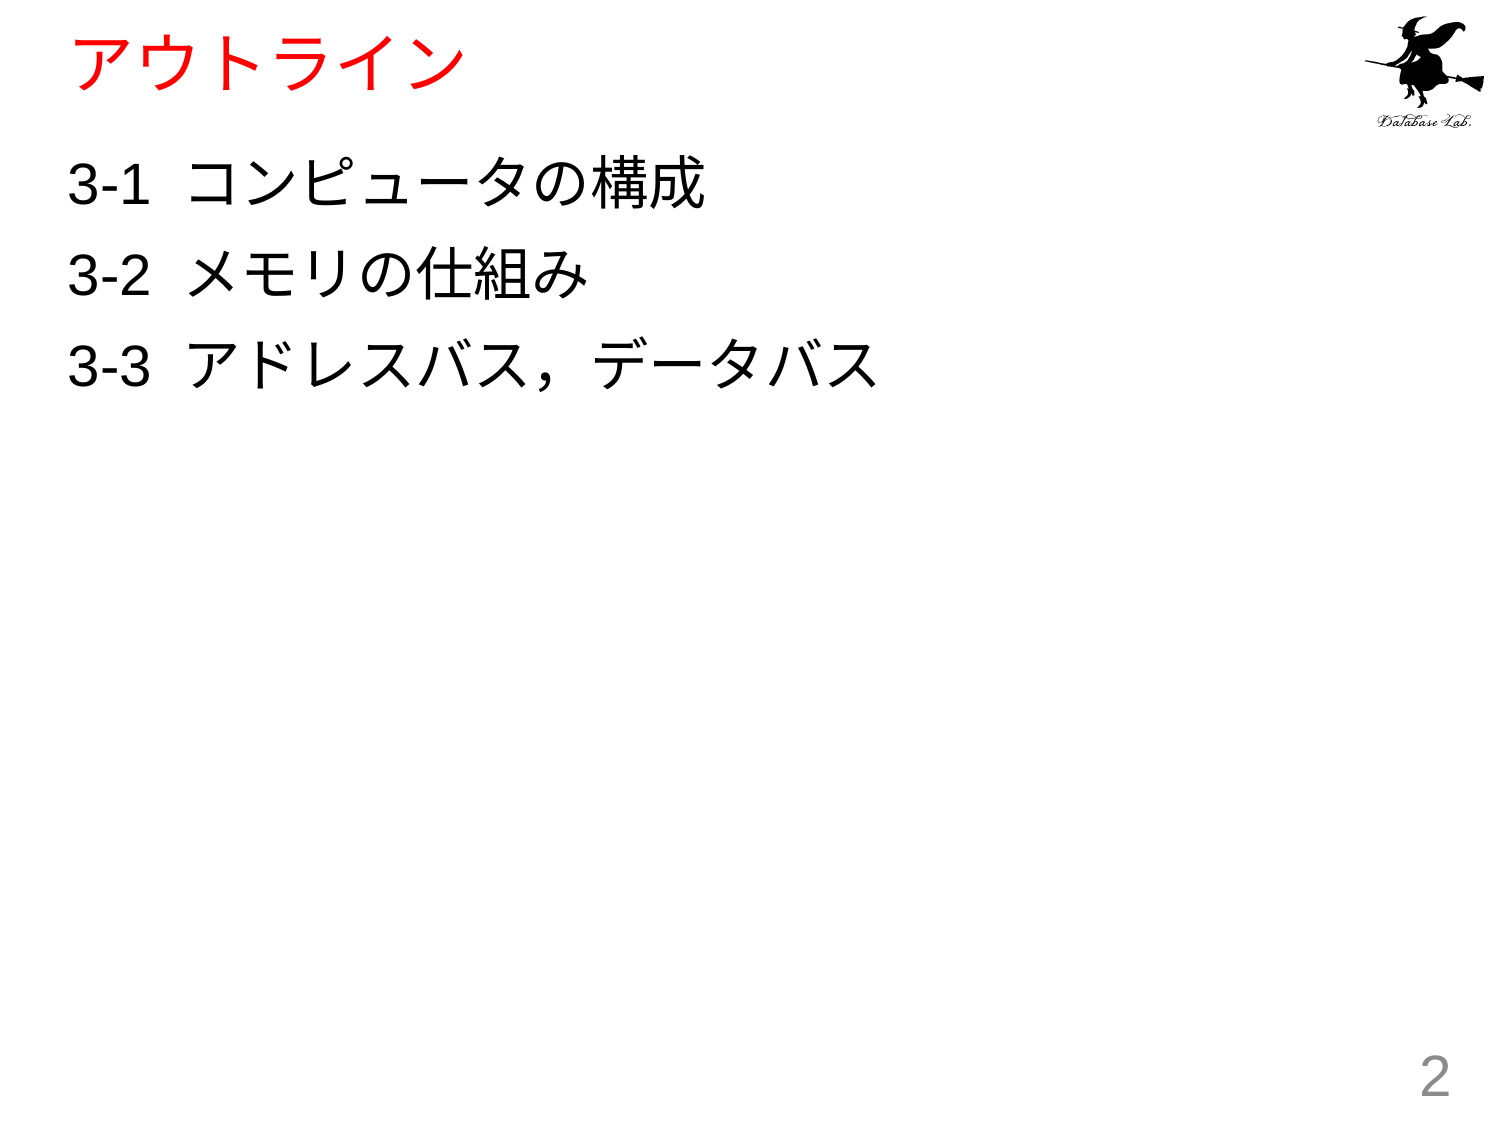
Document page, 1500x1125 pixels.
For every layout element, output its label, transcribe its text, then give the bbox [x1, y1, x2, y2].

list 3-1 コンピュータの構成 3-2 メモリの仕組み 3-3 アドレスバス，データバス [52, 138, 1441, 1014]
picture [1362, 14, 1486, 130]
title アウトライン [52, 28, 1441, 106]
slide_number 2 [1129, 1042, 1467, 1103]
